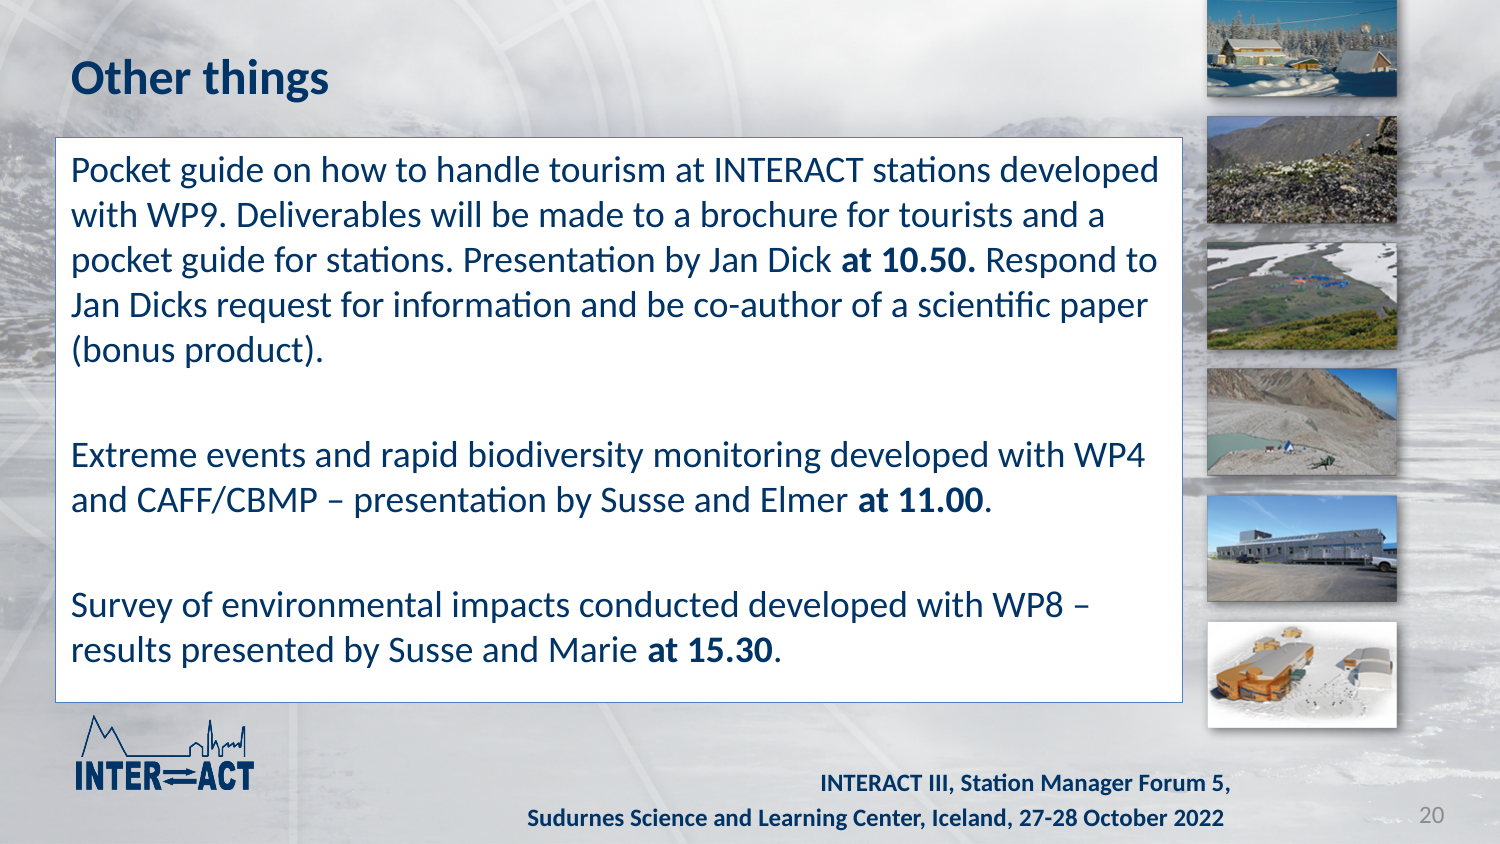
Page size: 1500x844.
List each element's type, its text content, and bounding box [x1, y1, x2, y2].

picture [0, 0, 1500, 844]
title Other things [55, 4, 1149, 137]
list Pocket guide on how to handle tourism at INTERACT stations developed with WP9. Deliverables will be made to a brochure for tourists and a pocket guide for stations. Presentation by Jan Dick at 10.50. Respond to Jan Dicks request for information and be co-author of a scientific paper (bonus product). Extreme events and rapid biodiversity monitoring developed with WP4 and CAFF/CBMP – presentation by Susse and Elmer at 11.00. Survey of environmental impacts conducted developed with WP8 – results presented by Susse and Marie at 15.30. [55, 137, 1149, 703]
slide_number 20 [1253, 791, 1460, 837]
text_box INTERACT III, Station Manager Forum 5, Sudurnes Science and Learning Center, Iceland, 27-28 October 2022 [511, 758, 1253, 844]
